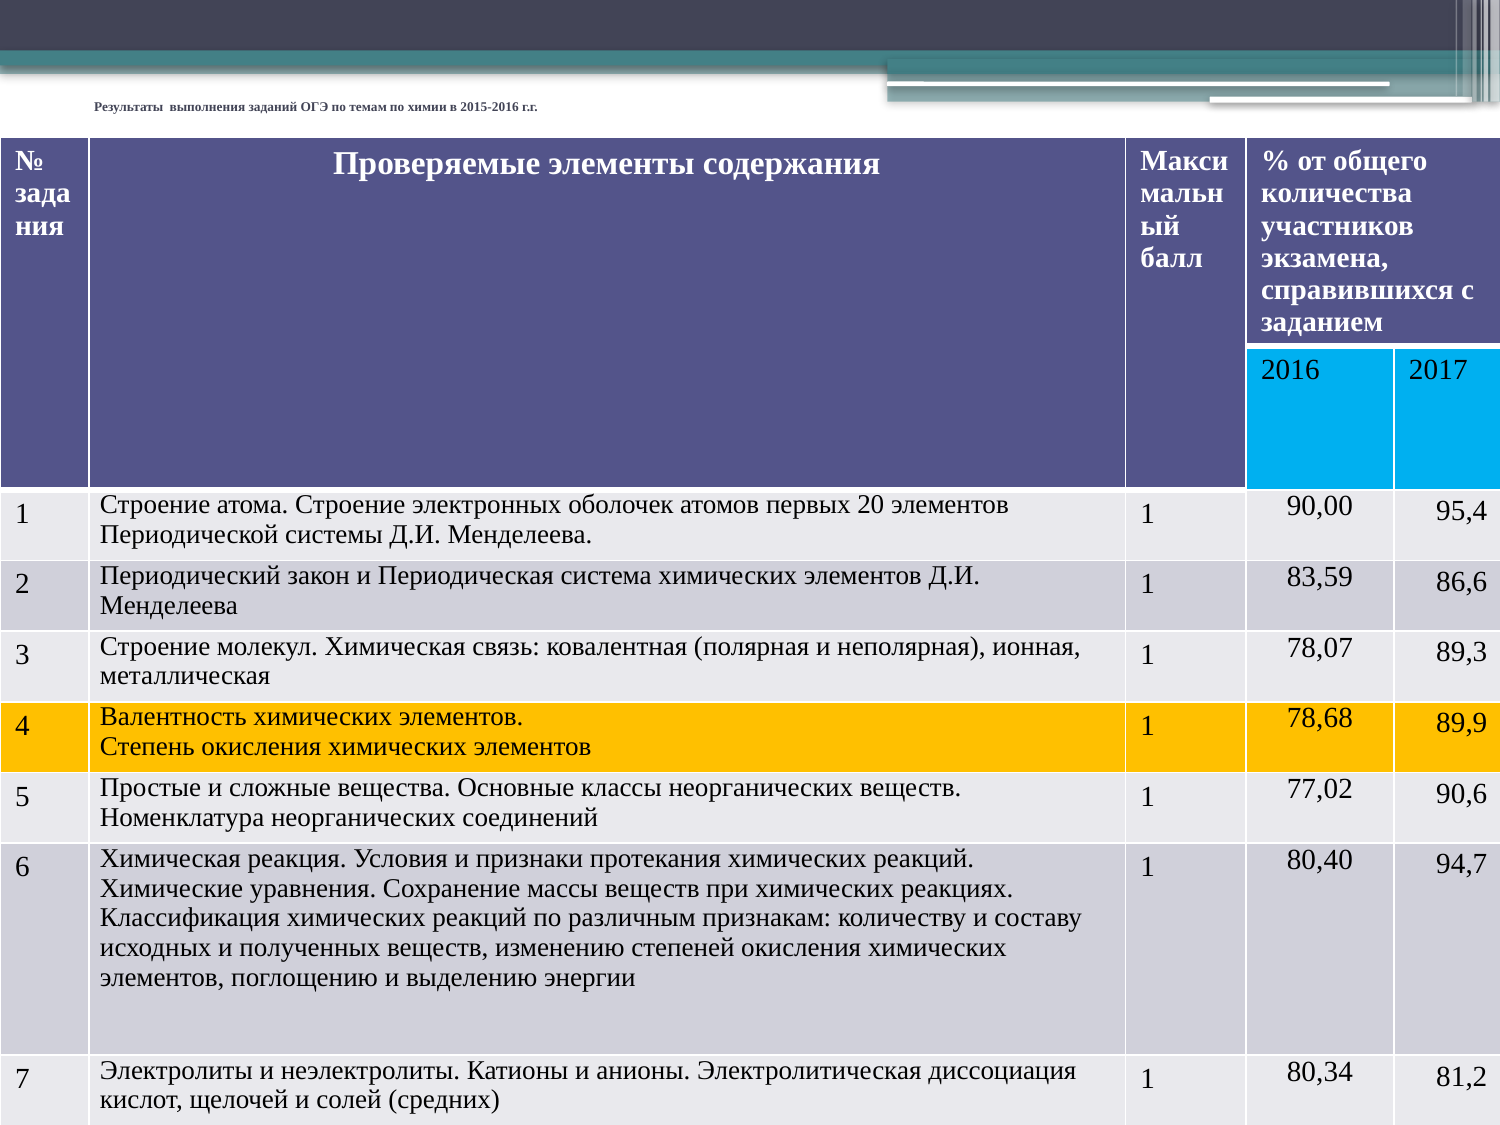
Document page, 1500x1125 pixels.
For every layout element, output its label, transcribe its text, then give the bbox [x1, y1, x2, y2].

table_cell 2 [1, 561, 88, 630]
table_cell 5 [1, 773, 88, 842]
table_cell 83,59 [1247, 561, 1393, 630]
title Результаты выполнения заданий ОГЭ по темам по химии в 2015-2016 г.г. [76, 90, 1427, 136]
table_cell 2016 [1247, 349, 1393, 489]
table_cell 78,07 [1247, 632, 1393, 701]
table_cell Валентность химических элементов. Степень окисления химических элементов [90, 703, 1125, 772]
table_cell 6 [1, 844, 88, 1054]
table_cell 4 [1, 703, 88, 772]
table_cell Строение молекул. Химическая связь: ковалентная (полярная и неполярная), ионная, металлическая [90, 632, 1125, 701]
table_cell 80,34 [1247, 1056, 1393, 1125]
table_cell 1 [1, 493, 88, 560]
table_cell 1 [1126, 773, 1245, 842]
table_cell 1 [1126, 844, 1245, 1054]
table_cell Химическая реакция. Условия и признаки протекания химических реакций. Химические уравнения. Сохранение массы веществ при химических реакциях. Классификация химических реакций по различным признакам: количеству и составу исходных и полученных веществ, изменению степеней окисления химических элементов, поглощению и выделению энергии [90, 844, 1125, 1054]
table_cell 7 [1, 1056, 88, 1125]
table_header № задания [1, 138, 88, 487]
table_cell 86,6 [1395, 561, 1500, 630]
table_cell 81,2 [1395, 1056, 1500, 1125]
table_cell Периодический закон и Периодическая система химических элементов Д.И. Менделеева [90, 561, 1125, 630]
table_cell 77,02 [1247, 773, 1393, 842]
table_cell 1 [1126, 703, 1245, 772]
table_header Максимальный балл [1126, 138, 1245, 487]
table_cell 3 [1, 632, 88, 701]
table_cell 1 [1126, 561, 1245, 630]
table_cell Электролиты и неэлектролиты. Катионы и анионы. Электролитическая диссоциация кислот, щелочей и солей (средних) [90, 1056, 1125, 1125]
table_cell Строение атома. Строение электронных оболочек атомов первых 20 элементов Периодической системы Д.И. Менделеева. [90, 493, 1125, 560]
table_cell 78,68 [1247, 703, 1393, 772]
table_cell 1 [1126, 632, 1245, 701]
table_cell 1 [1126, 493, 1245, 560]
table_header % от общего количества участников экзамена, справившихся с заданием [1247, 138, 1500, 343]
table_cell 90,00 [1247, 491, 1393, 560]
table_cell 94,7 [1395, 844, 1500, 1054]
table_cell Простые и сложные вещества. Основные классы неорганических веществ. Номенклатура неорганических соединений [90, 773, 1125, 842]
table_cell 95,4 [1395, 491, 1500, 560]
table_cell 90,6 [1395, 773, 1500, 842]
table_cell 89,3 [1395, 632, 1500, 701]
table_cell 80,40 [1247, 844, 1393, 1054]
table_cell 89,9 [1395, 703, 1500, 772]
table_cell 1 [1126, 1056, 1245, 1125]
table_cell 2017 [1395, 349, 1500, 489]
table_header Проверяемые элементы содержания [90, 138, 1125, 487]
